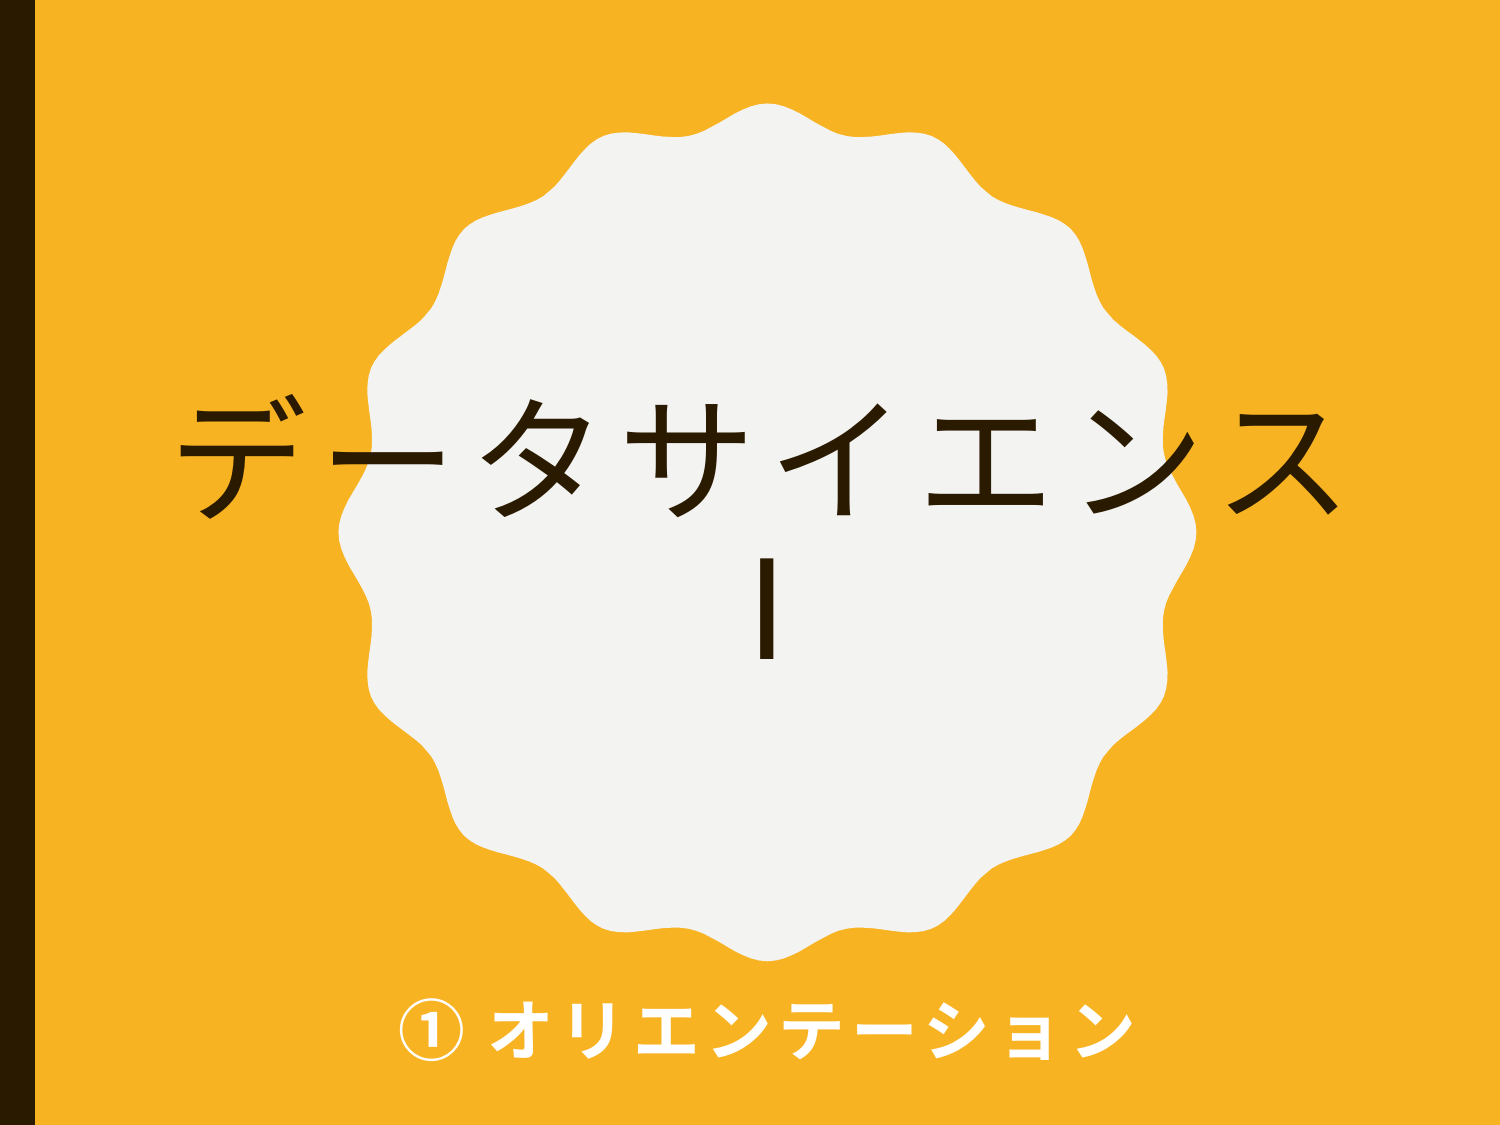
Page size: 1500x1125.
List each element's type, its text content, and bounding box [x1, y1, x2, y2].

subtitle ①オリエンテーション [272, 980, 1263, 1103]
title データサイエンスⅠ [132, 180, 1403, 902]
